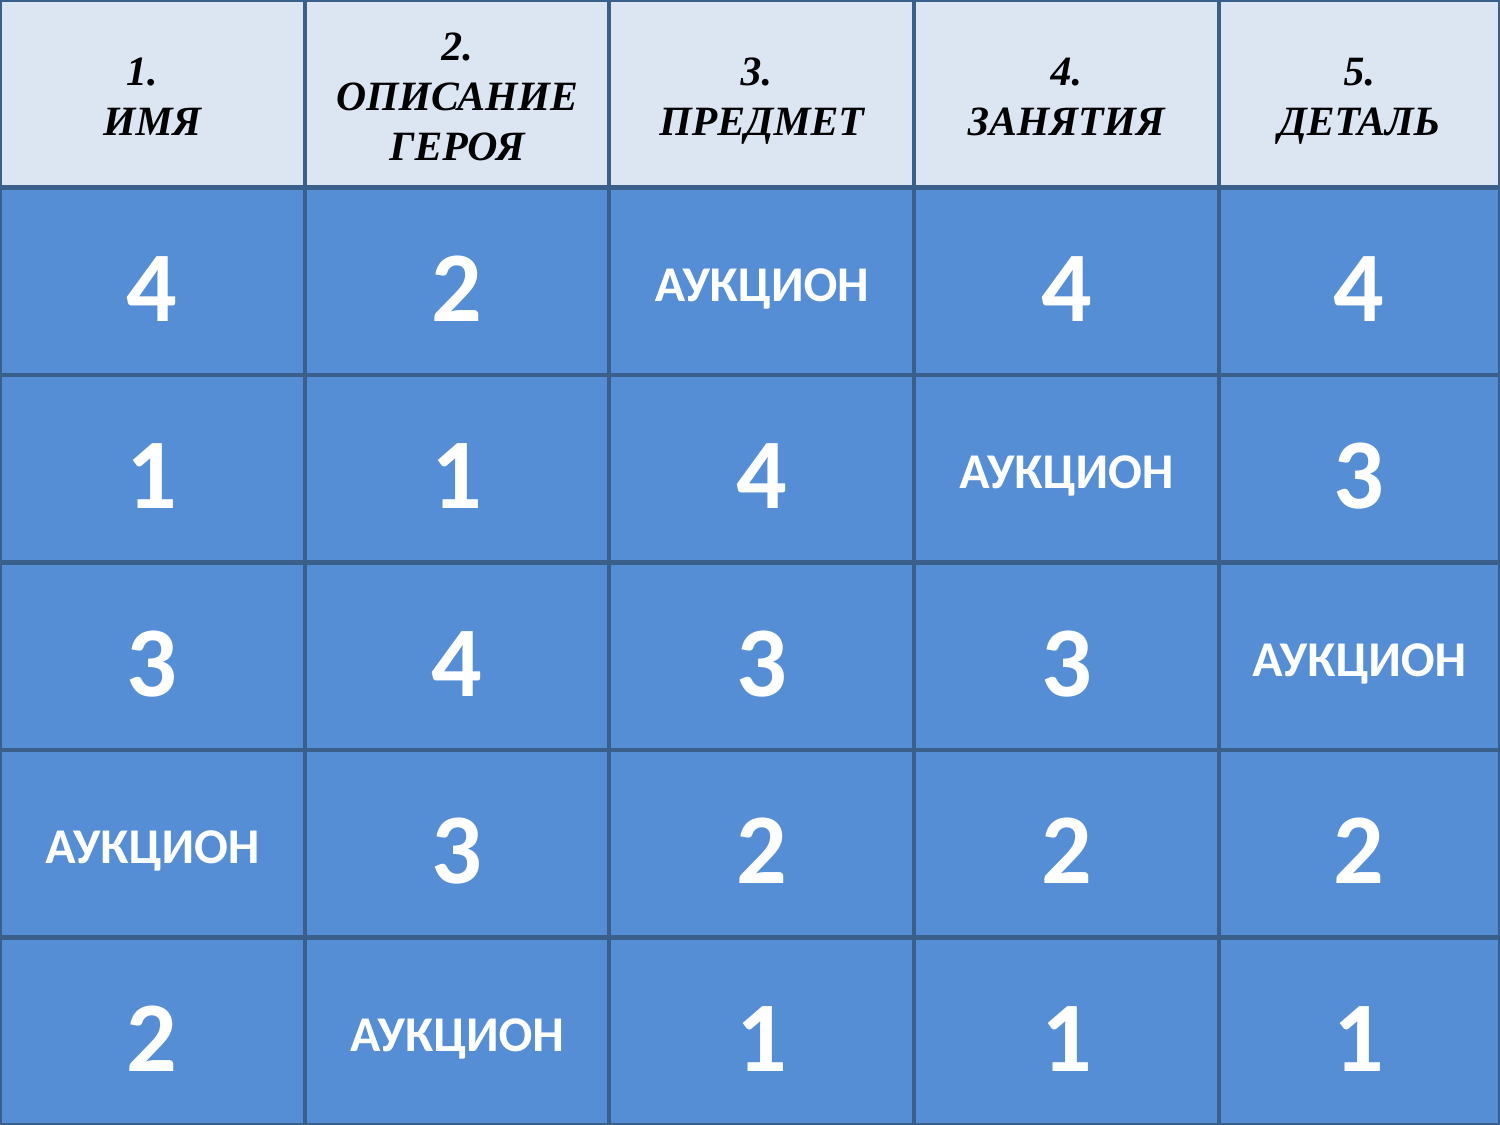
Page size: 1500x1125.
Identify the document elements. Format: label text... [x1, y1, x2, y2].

text_box 4 [303, 565, 607, 752]
text_box 2 [1217, 748, 1500, 935]
text_box 4 [912, 185, 1217, 373]
text_box 3 [0, 560, 303, 748]
text_box АУКЦИОН [303, 940, 607, 1125]
text_box 4 [0, 185, 303, 373]
text_box 1 [303, 377, 607, 565]
text_box 3 [607, 560, 912, 748]
text_box 2 [607, 748, 912, 935]
text_box 1. ИМЯ [0, 0, 303, 185]
text_box 4. ЗАНЯТИЯ [916, 0, 1217, 185]
text_box 4 [1217, 185, 1500, 373]
text_box 3 [912, 560, 1217, 748]
text_box 2 [303, 190, 607, 377]
text_box АУКЦИОН [912, 373, 1217, 560]
text_box 2 [912, 748, 1217, 935]
text_box 1 [607, 935, 912, 1125]
text_box 3 [303, 752, 607, 940]
text_box 3 [1217, 373, 1500, 560]
text_box 2. ОПИСАНИЕ ГЕРОЯ [303, 0, 607, 190]
text_box 5. ДЕТАЛЬ [1217, 0, 1500, 185]
text_box АУКЦИОН [0, 748, 303, 935]
text_box 1 [0, 373, 303, 560]
text_box 1 [912, 935, 1217, 1125]
text_box 2 [0, 935, 303, 1125]
text_box 3. ПРЕДМЕТ [607, 0, 916, 185]
text_box АУКЦИОН [607, 185, 912, 373]
text_box 1 [1217, 935, 1500, 1125]
text_box 4 [607, 373, 912, 560]
text_box АУКЦИОН [1217, 560, 1500, 748]
